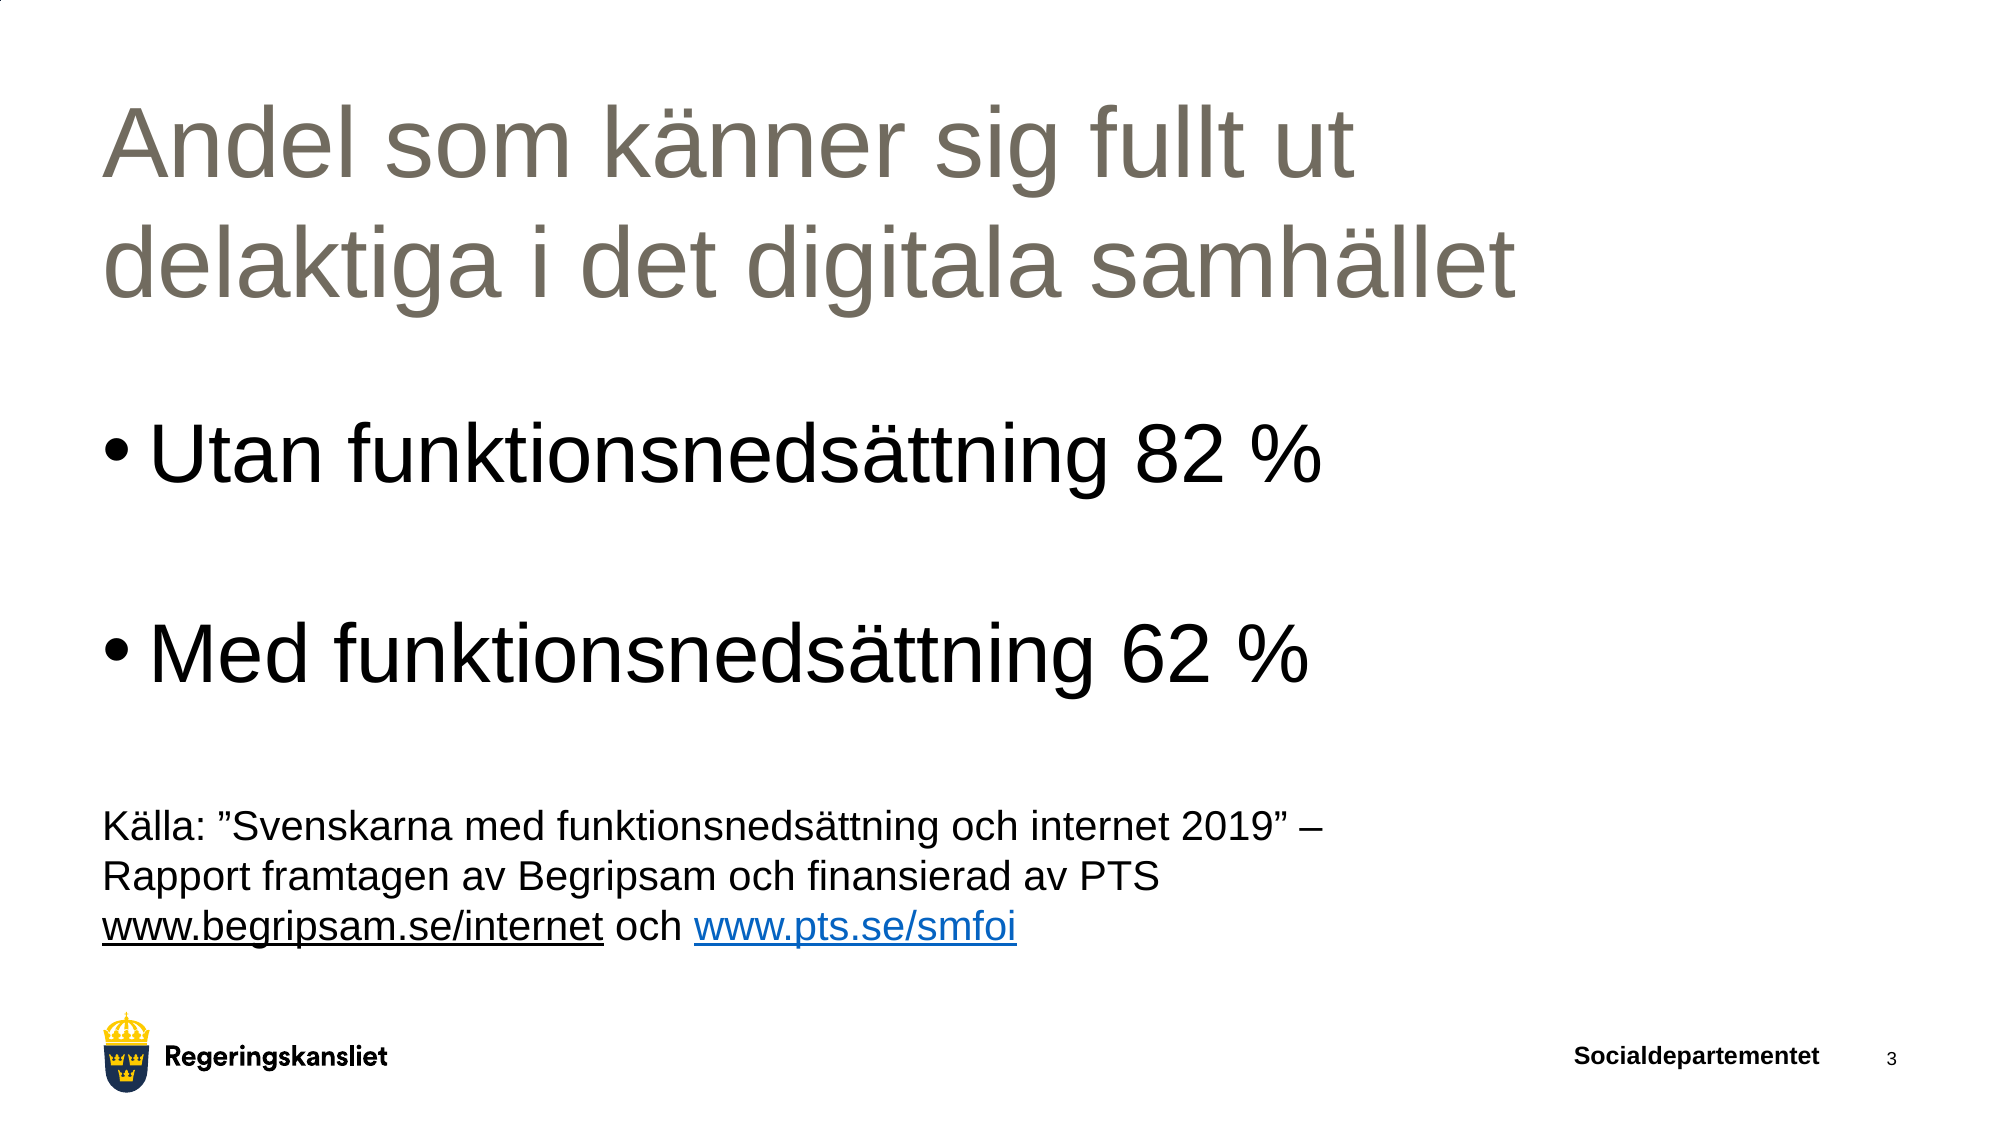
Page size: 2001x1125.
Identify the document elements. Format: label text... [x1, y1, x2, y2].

footer Socialdepartementet [1253, 1034, 1817, 1070]
title Andel som känner sig fullt ut delaktiga i det digitala samhället [102, 70, 1898, 228]
slide_number 3 [1817, 1034, 1898, 1070]
list Utan funktionsnedsättning 82 % Med funktionsnedsättning 62 % Källa: ”Svenskarna med funktionsnedsättning och internet 2019” – Rapport framtagen av Begripsam och finansierad av PTS www.begripsam.se/internet och www.pts.se/smfoi [102, 391, 1900, 930]
